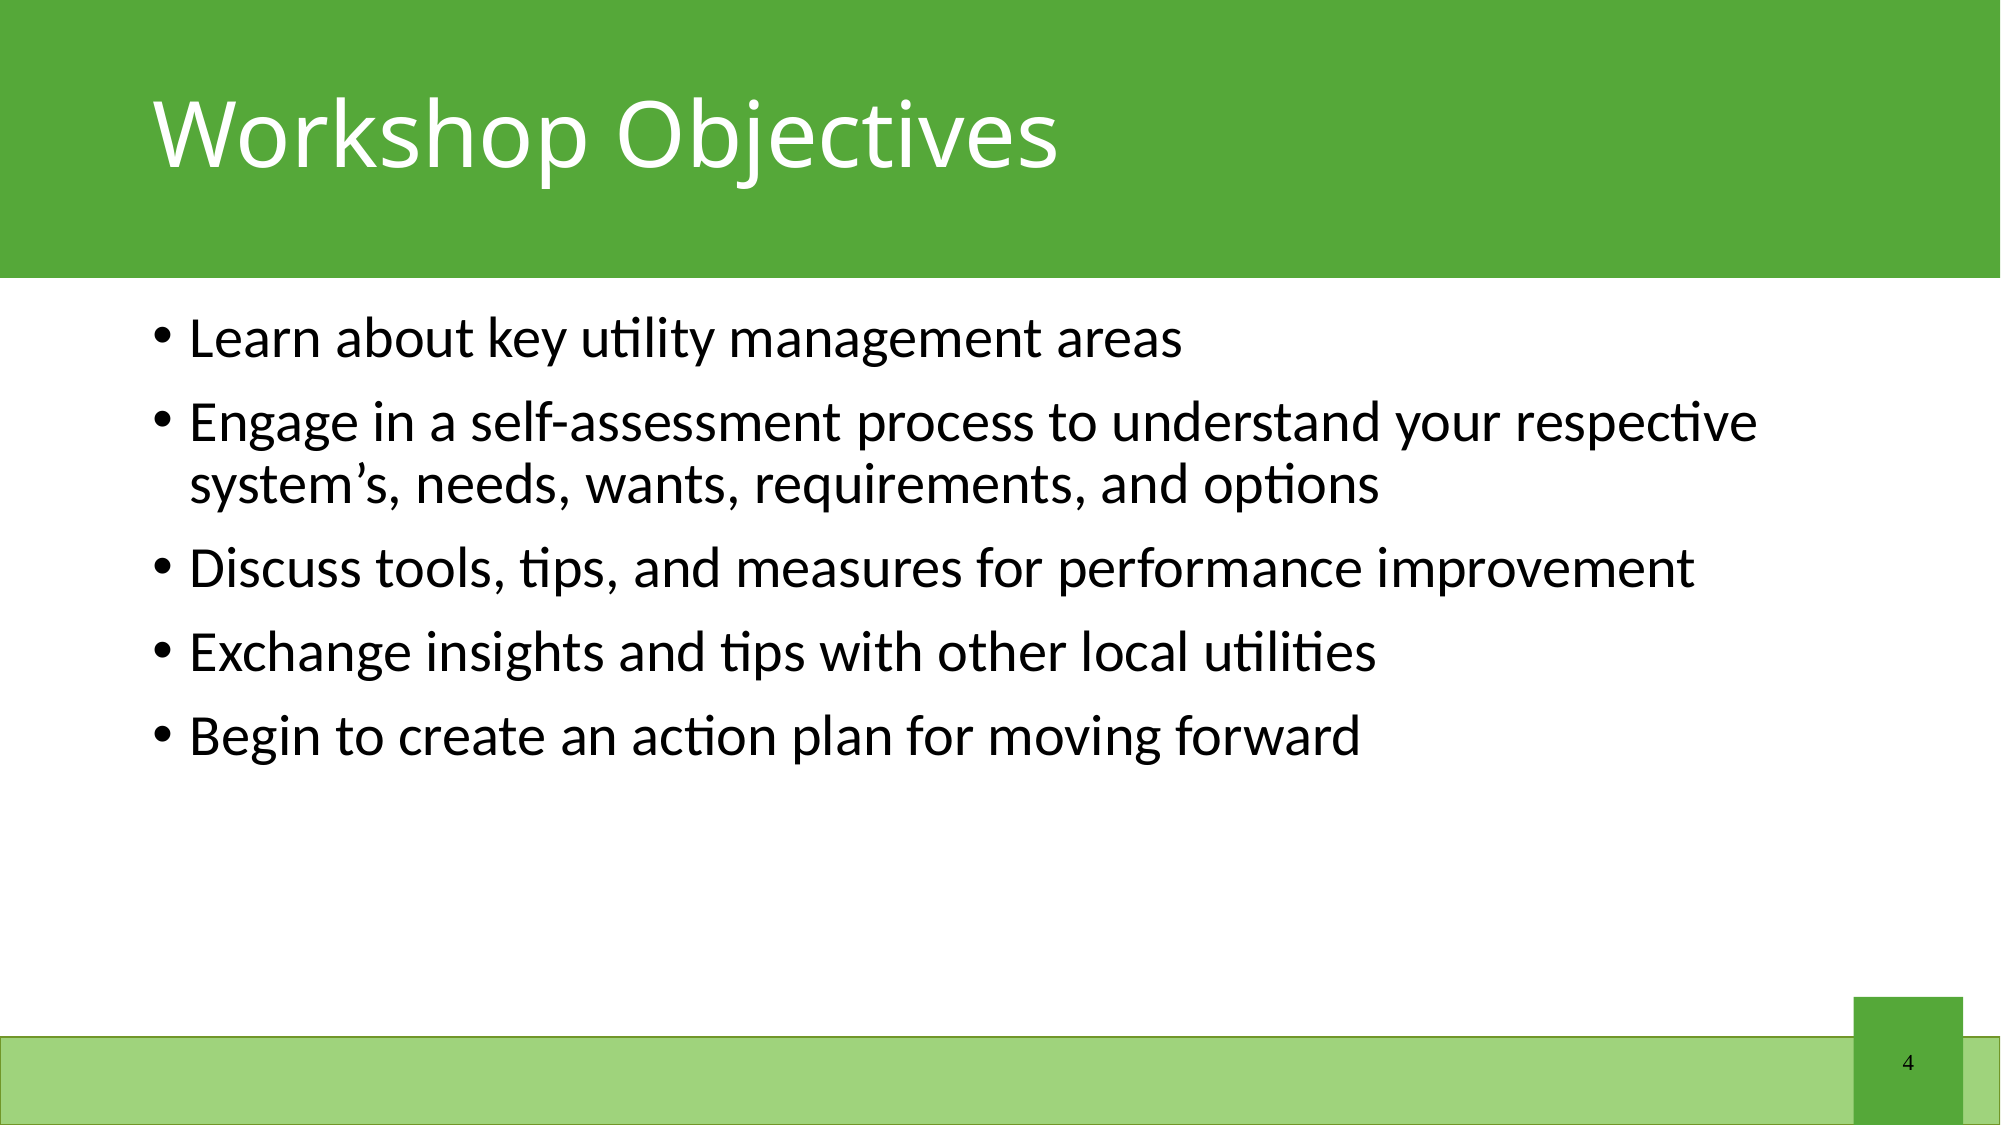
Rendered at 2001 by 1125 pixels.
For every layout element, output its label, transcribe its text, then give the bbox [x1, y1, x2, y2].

title Workshop Objectives [137, 28, 1863, 247]
list Learn about key utility management areas Engage in a self-assessment process to understand your respective system’s, needs, wants, requirements, and options Discuss tools, tips, and measures for performance improvement Exchange insights and tips with other local utilities Begin to create an action plan for moving forward [137, 299, 1863, 1014]
